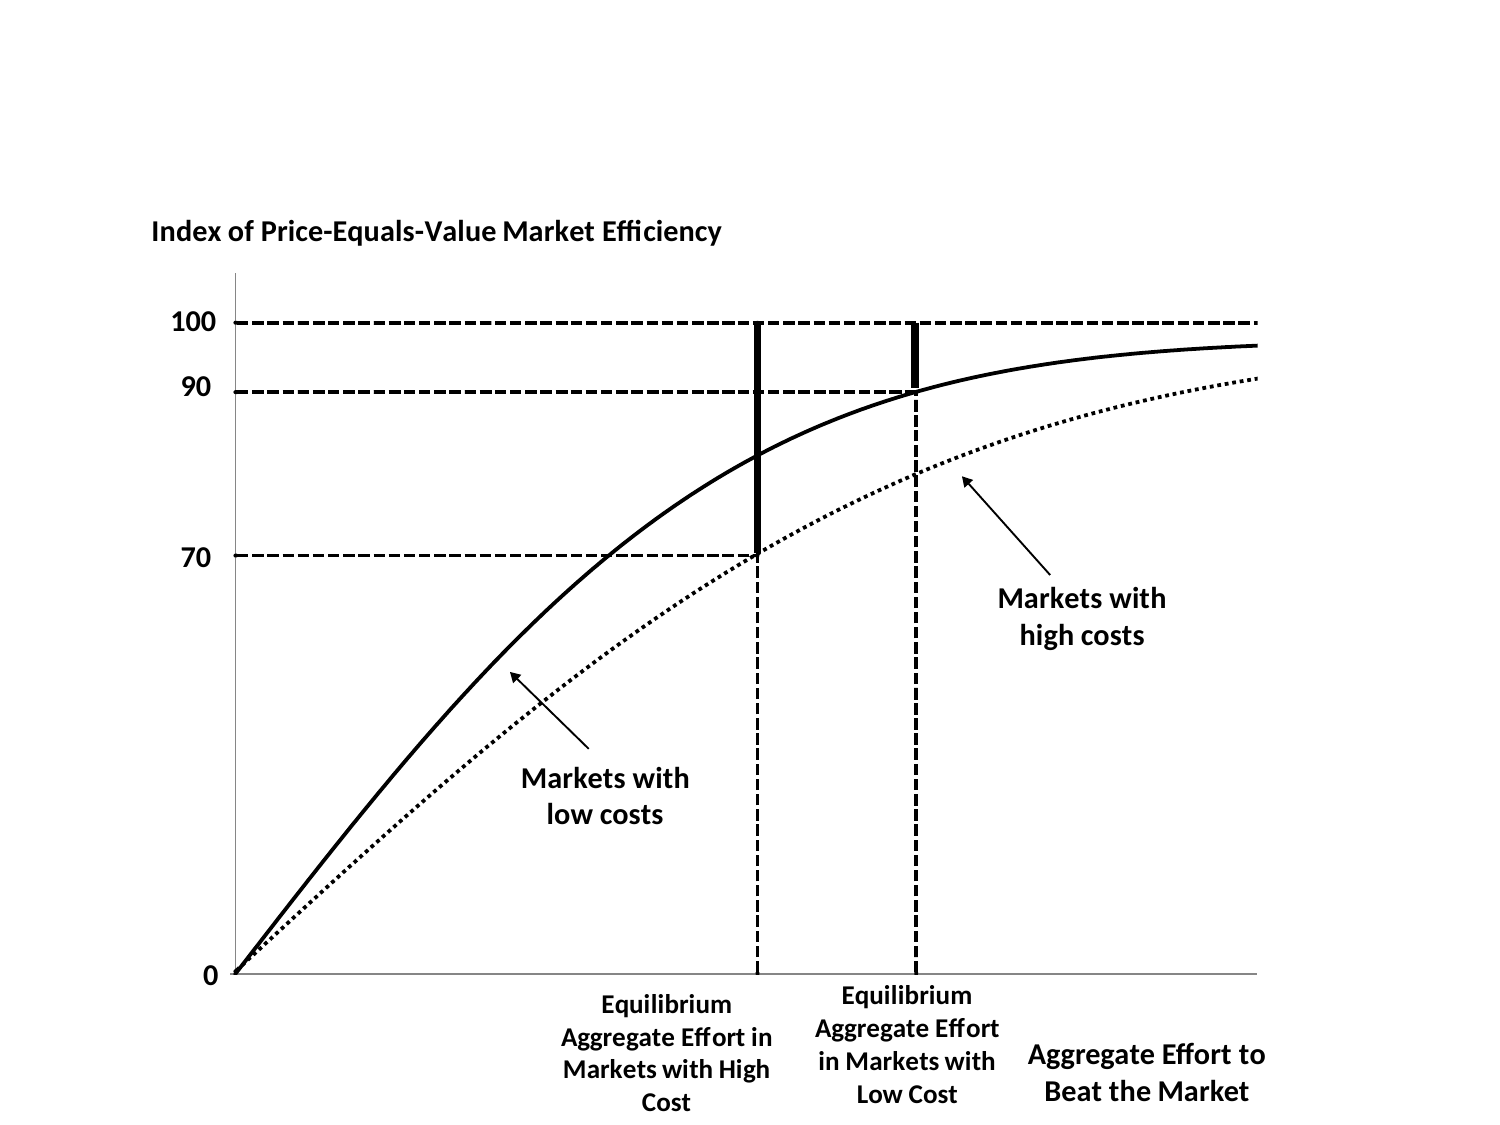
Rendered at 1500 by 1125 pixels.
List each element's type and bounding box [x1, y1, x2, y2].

picture [122, 203, 1271, 1113]
